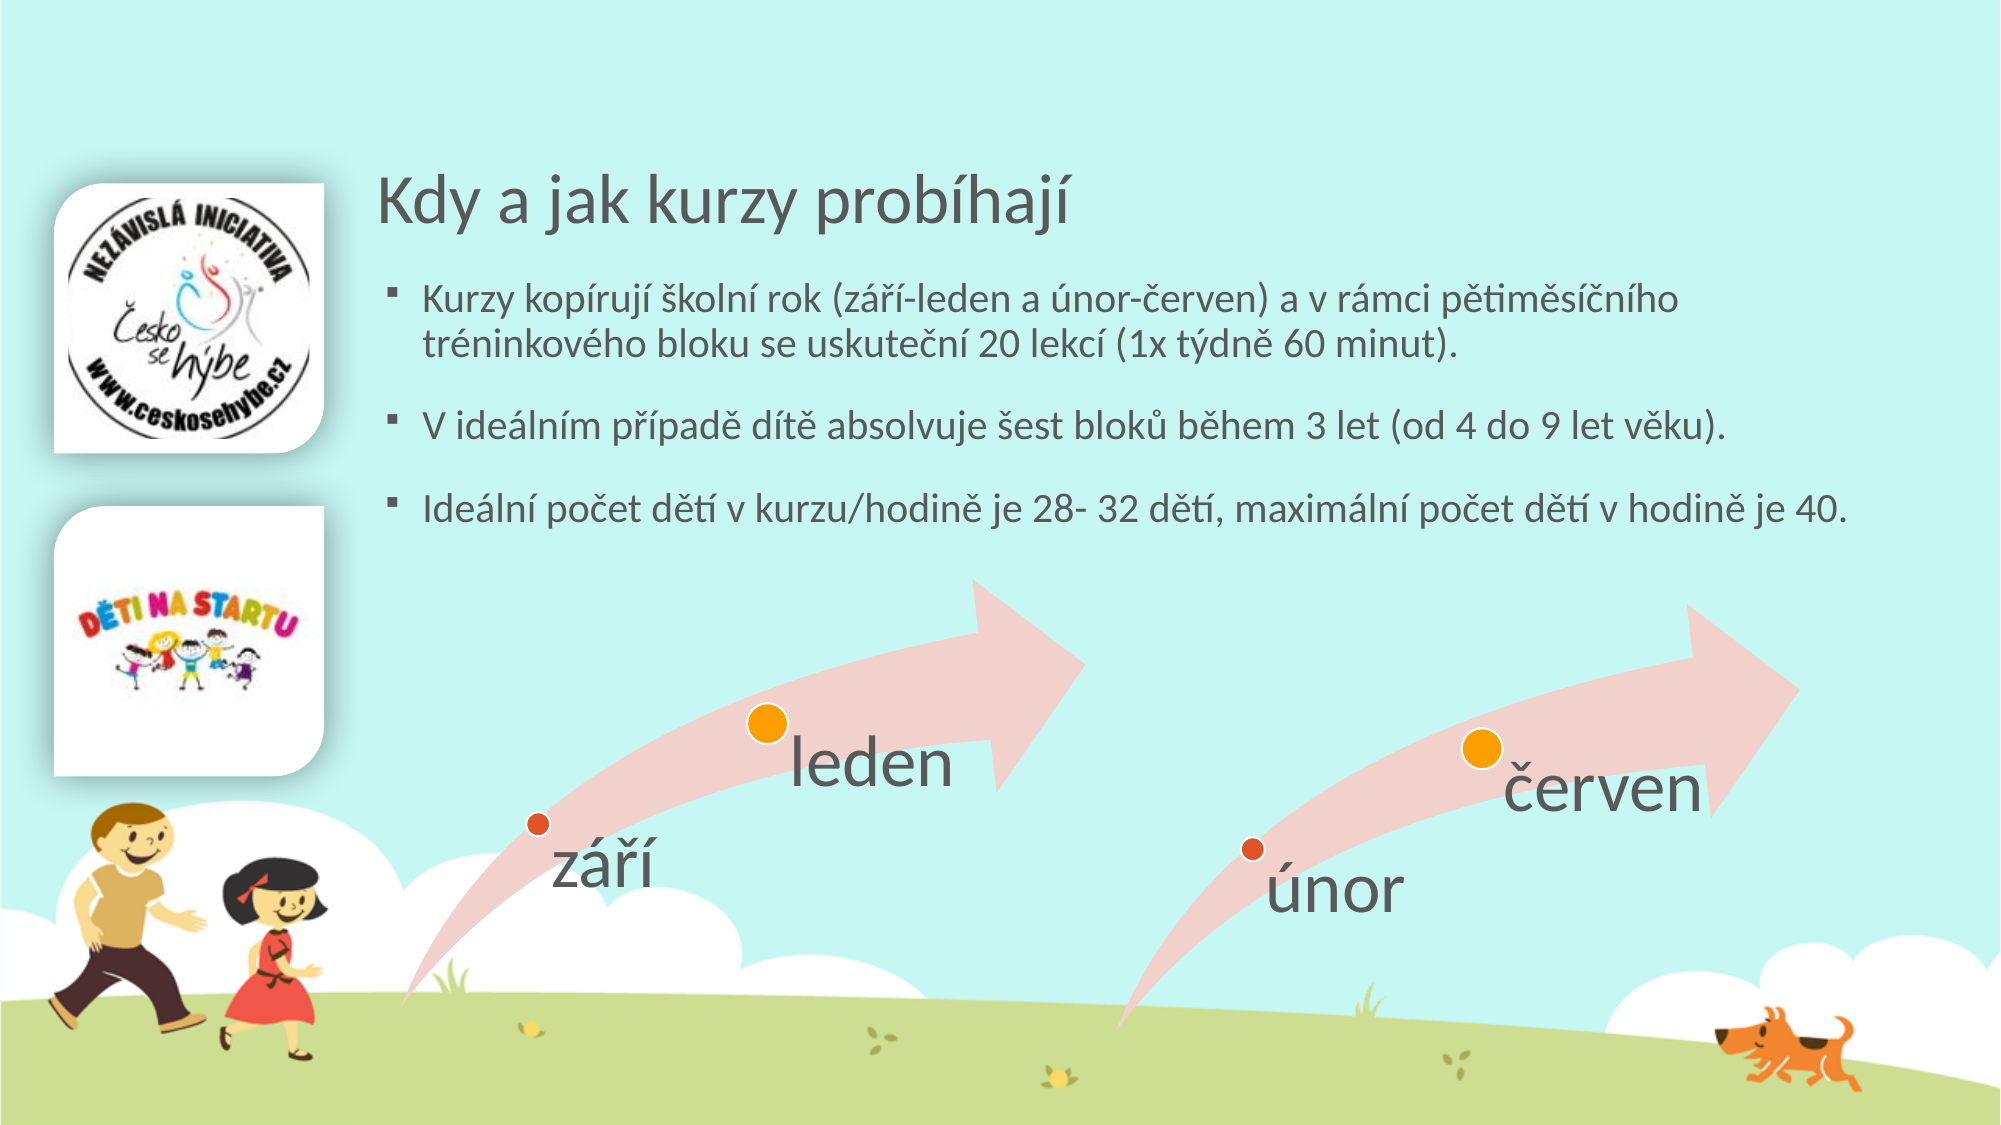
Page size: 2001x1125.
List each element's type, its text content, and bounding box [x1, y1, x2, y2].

picture [0, 0, 2001, 1125]
list Kurzy kopírují školní rok (září-leden a únor-červen) a v rámci pětiměsíčního tréninkového bloku se uskuteční 20 lekcí (1x týdně 60 minut). V ideálním případě dítě absolvuje šest bloků během 3 let (od 4 do 9 let věku). Ideální počet dětí v kurzu/hodině je 28- 32 dětí, maximální počet dětí v hodině je 40. [362, 268, 1900, 944]
title Kdy a jak kurzy probíhají [362, 50, 1900, 247]
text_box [333, 579, 1086, 1007]
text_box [1047, 604, 1800, 1032]
